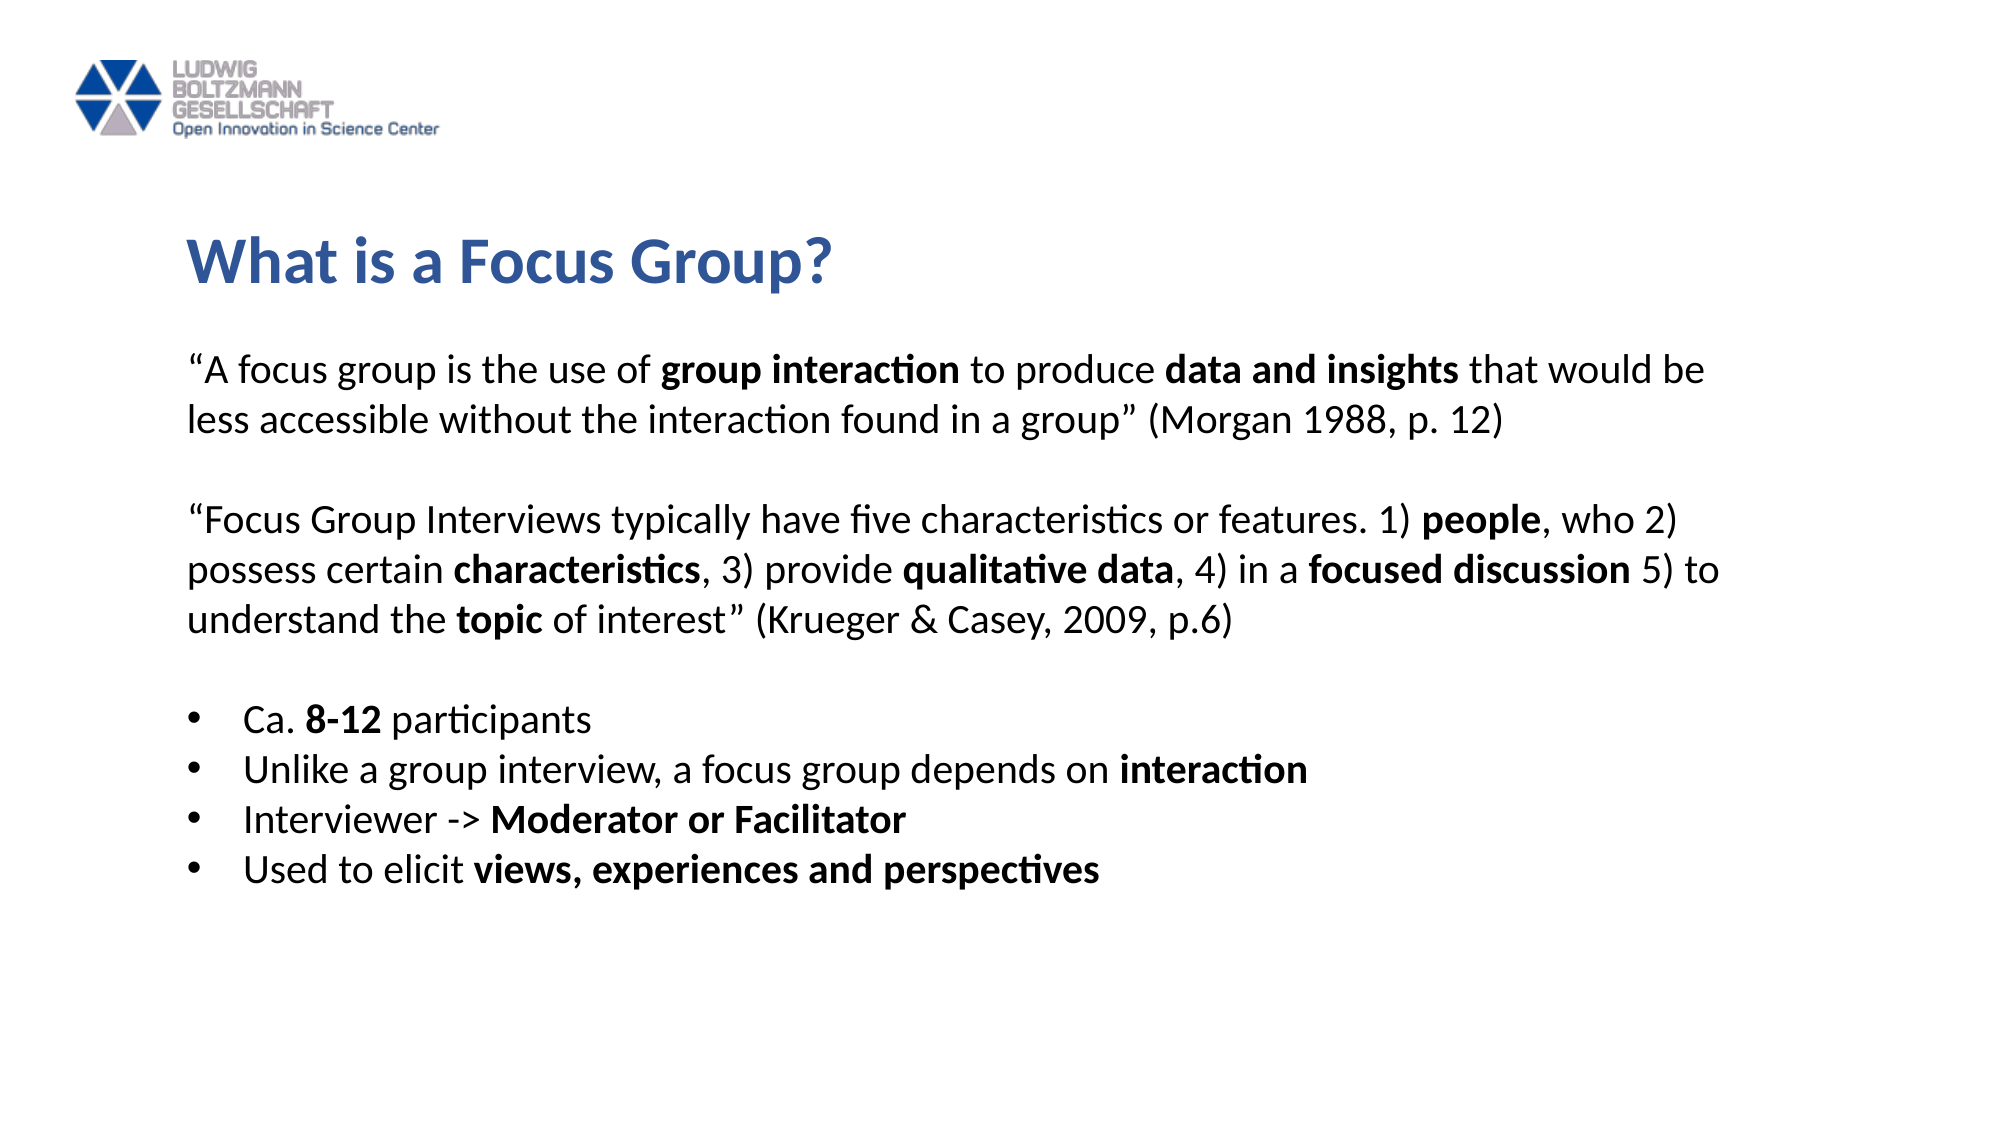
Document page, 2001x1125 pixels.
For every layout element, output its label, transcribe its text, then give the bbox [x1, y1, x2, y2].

picture [75, 60, 442, 139]
text_box What is a Focus Group? “A focus group is the use of group interaction to produce data and insights that would be less accessible without the interaction found in a group” (Morgan 1988, p. 12) “Focus Group Interviews typically have five characteristics or features. 1) people, who 2) possess certain characteristics, 3) provide qualitative data, 4) in a focused discussion 5) to understand the topic of interest” (Krueger & Casey, 2009, p.6) Ca. 8-12 participants Unlike a group interview, a focus group depends on interaction Interviewer -> Moderator or Facilitator Used to elicit views, experiences and perspectives [172, 209, 1781, 1125]
